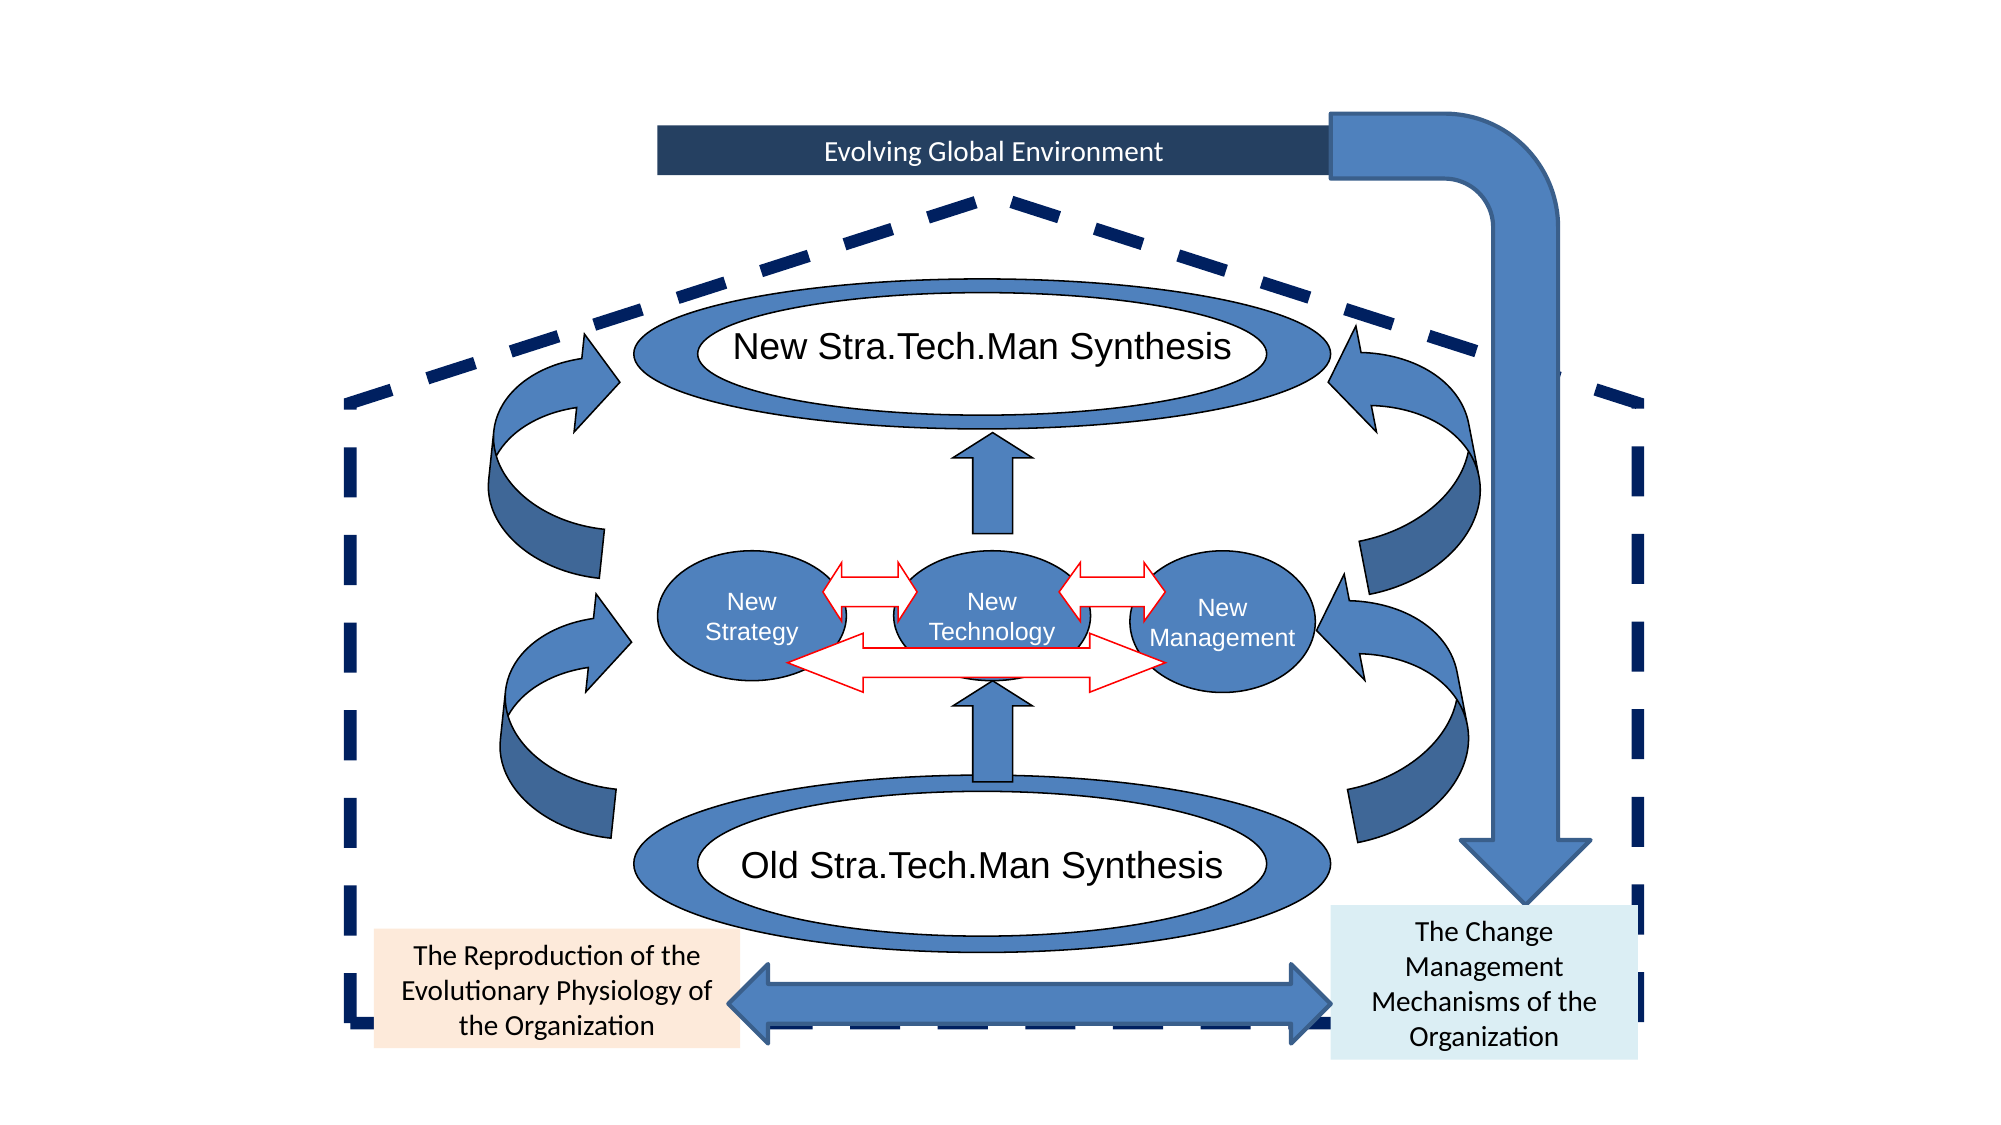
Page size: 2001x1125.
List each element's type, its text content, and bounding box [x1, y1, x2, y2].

text_box The Reproduction of the Evolutionary Physiology of the Organization [373, 928, 741, 1049]
text_box [1530, 378, 1638, 905]
text_box [726, 962, 1333, 1046]
text_box [1328, 111, 1593, 905]
text_box The Change Management Mechanisms of the Organization [1330, 905, 1638, 1060]
text_box Evolving Global Environment [657, 125, 1328, 176]
text_box [350, 196, 1521, 1024]
